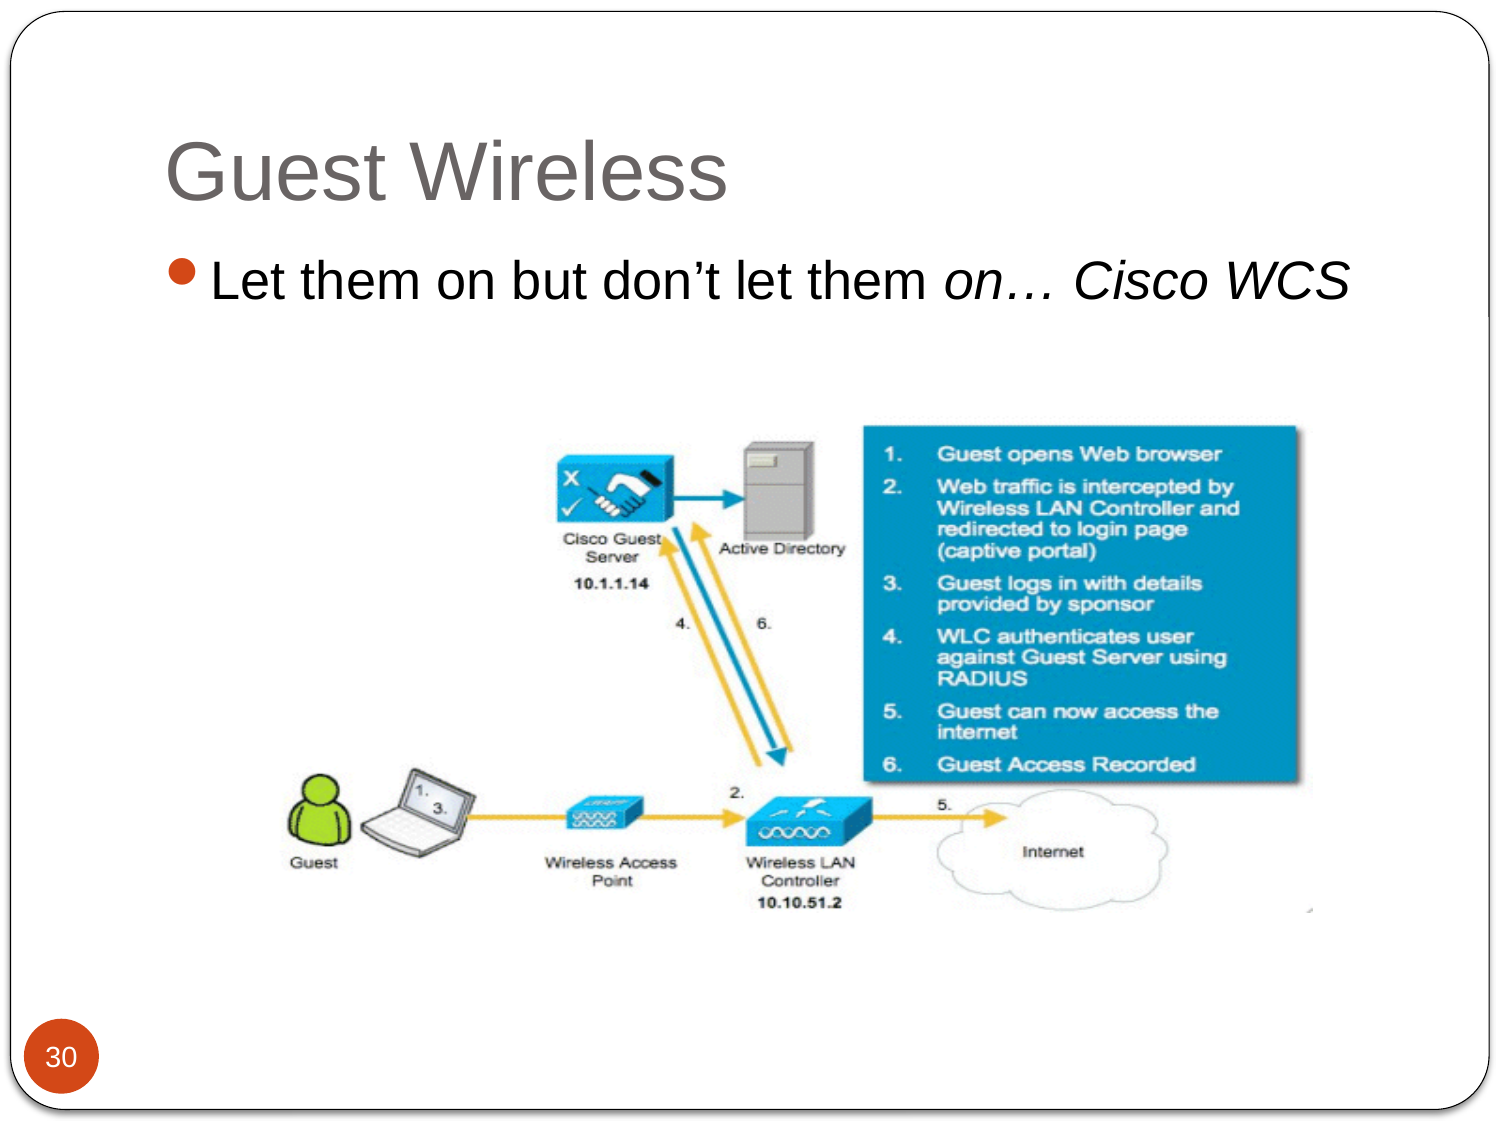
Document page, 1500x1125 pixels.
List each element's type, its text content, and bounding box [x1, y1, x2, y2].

title Guest Wireless [150, 45, 1425, 233]
list Let them on but don’t let them on… Cisco WCS [150, 237, 1425, 1125]
picture [232, 362, 1313, 913]
slide_number 30 [23, 1018, 99, 1094]
